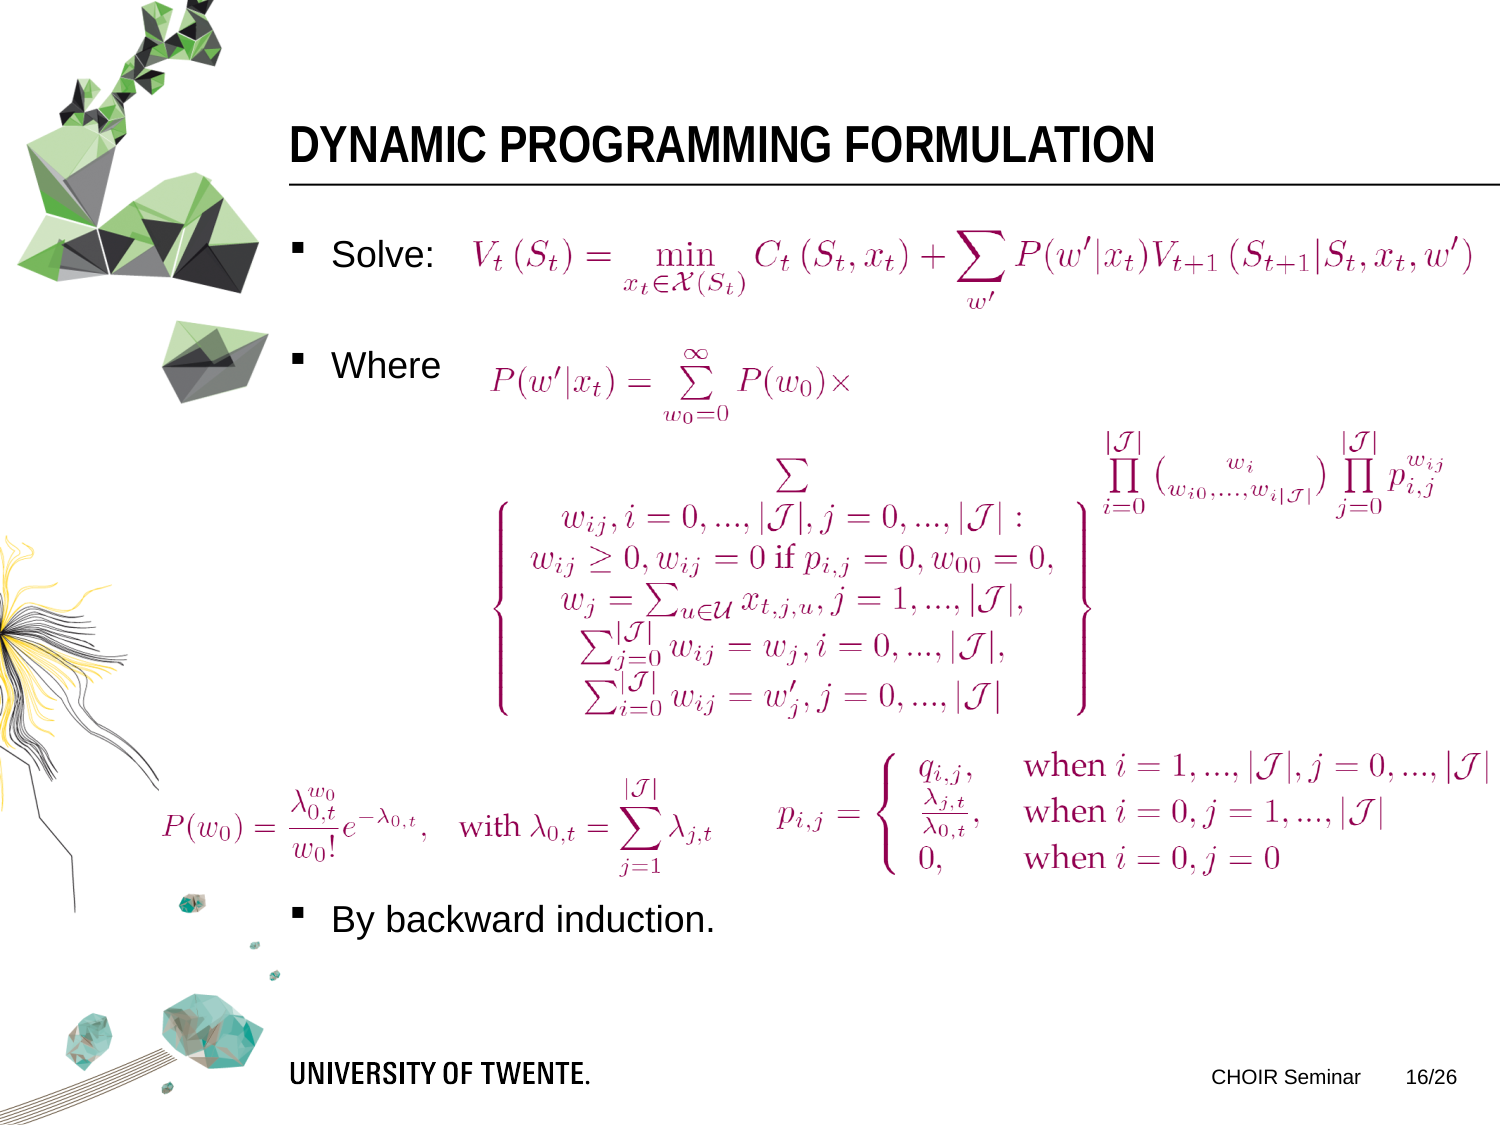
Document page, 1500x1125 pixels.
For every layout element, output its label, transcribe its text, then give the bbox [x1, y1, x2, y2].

title DYNAMIC PROGRAMMING FORMULATION [289, 59, 1458, 173]
picture [771, 745, 1495, 882]
slide_number 16/26 [1376, 1050, 1458, 1125]
footer CHOIR Seminar [596, 1050, 1376, 1125]
picture [468, 347, 1457, 724]
list Solve: Where By backward induction. [289, 220, 1457, 1000]
picture [0, 0, 715, 1125]
picture [454, 219, 1500, 316]
